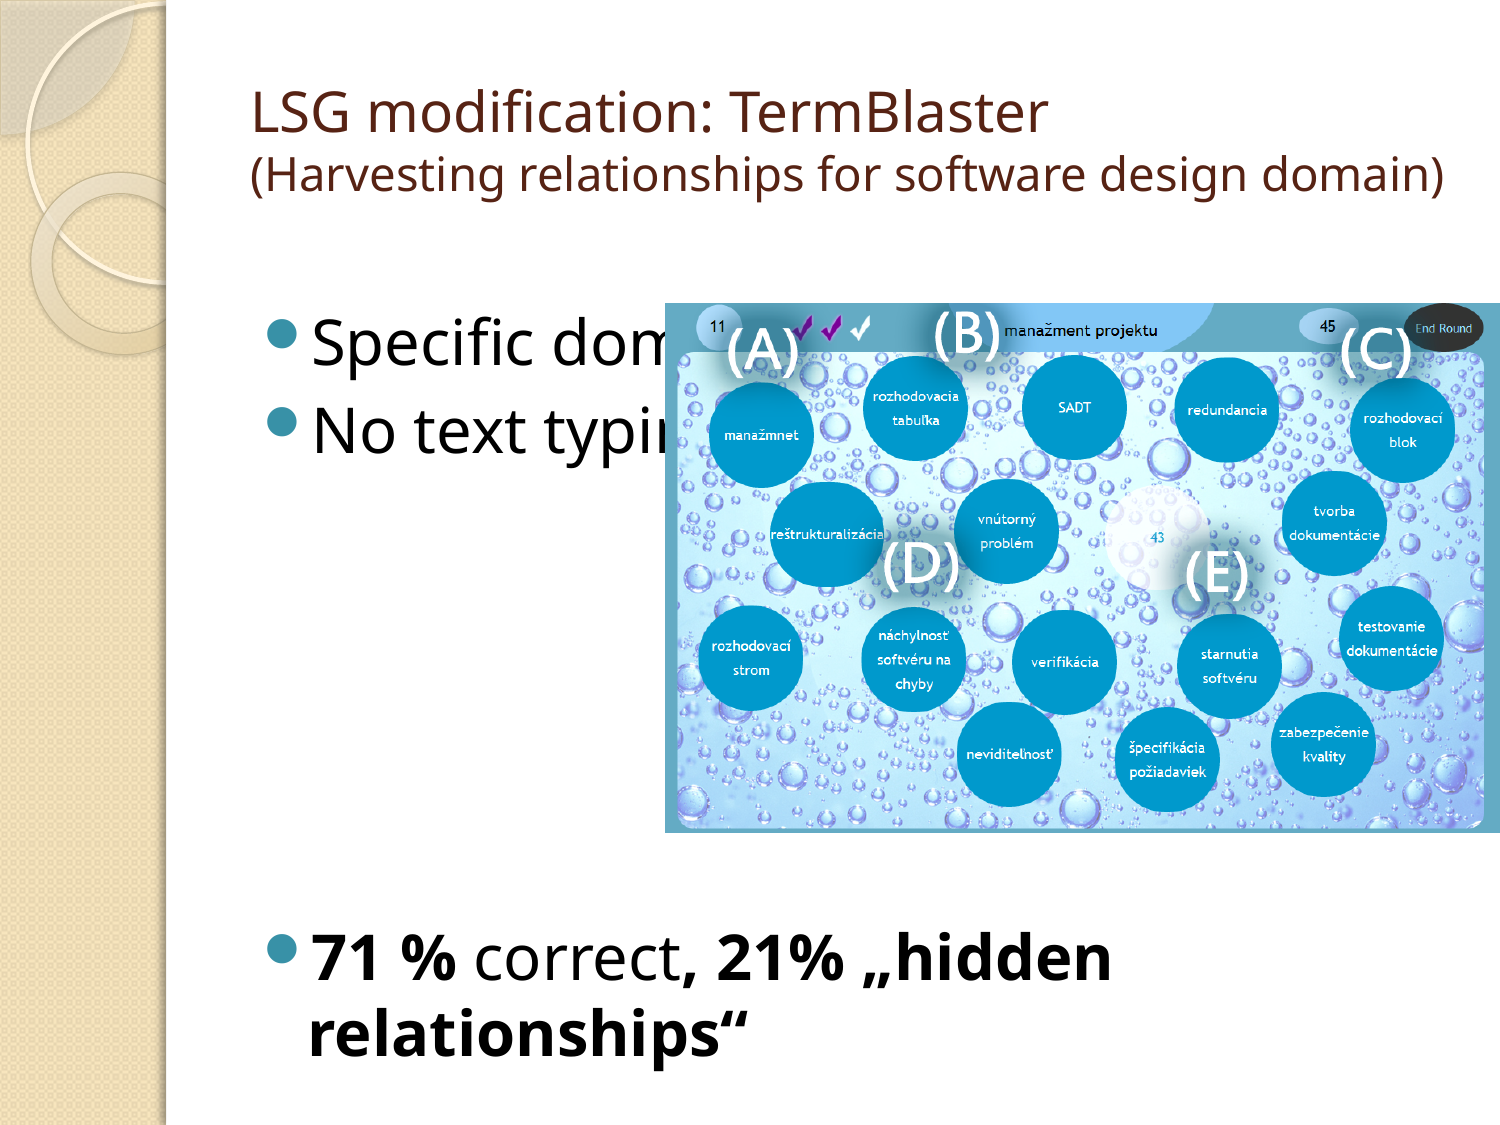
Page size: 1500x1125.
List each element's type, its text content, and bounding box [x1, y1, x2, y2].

title LSG modification: TermBlaster (Harvesting relationships for software design domain) [235, 45, 1466, 233]
picture [665, 303, 1500, 833]
list Specific domain No text typing 71 % correct, 21% „hidden relationships“ [235, 294, 1466, 1083]
